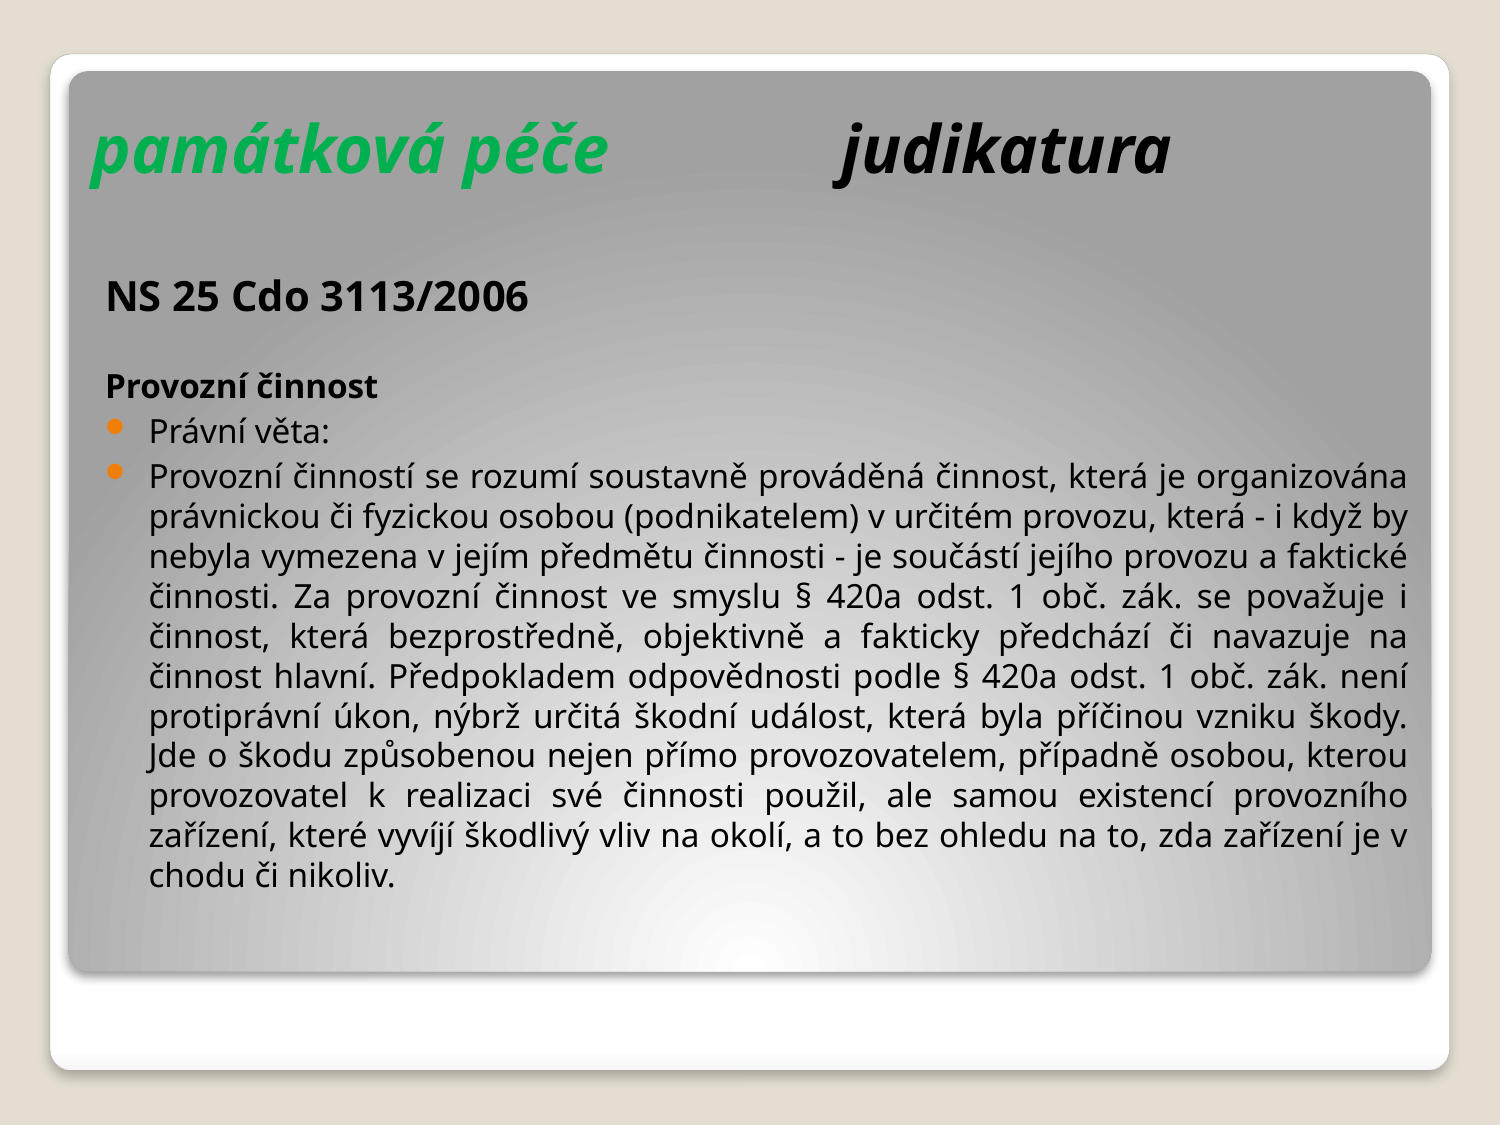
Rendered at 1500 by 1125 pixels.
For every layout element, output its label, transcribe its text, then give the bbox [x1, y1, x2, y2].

list NS 25 Cdo 3113/2006 Provozní činnost Právní věta: Provozní činností se rozumí soustavně prováděná činnost, která je organizována právnickou či fyzickou osobou (podnikatelem) v určitém provozu, která - i když by nebyla vymezena v jejím předmětu činnosti - je součástí jejího provozu a faktické činnosti. Za provozní činnost ve smyslu § 420a odst. 1 obč. zák. se považuje i činnost, která bezprostředně, objektivně a fakticky předchází či navazuje na činnost hlavní. Předpokladem odpovědnosti podle § 420a odst. 1 obč. zák. není protiprávní úkon, nýbrž určitá škodní událost, která byla příčinou vzniku škody. Jde o škodu způsobenou nejen přímo provozovatelem, případně osobou, kterou provozovatel k realizaci své činnosti použil, ale samou existencí provozního zařízení, které vyvíjí škodlivý vliv na okolí, a to bez ohledu na to, zda zařízení je v chodu či nikoliv. [75, 219, 1425, 1005]
title památková péče judikatura [76, 90, 1427, 194]
